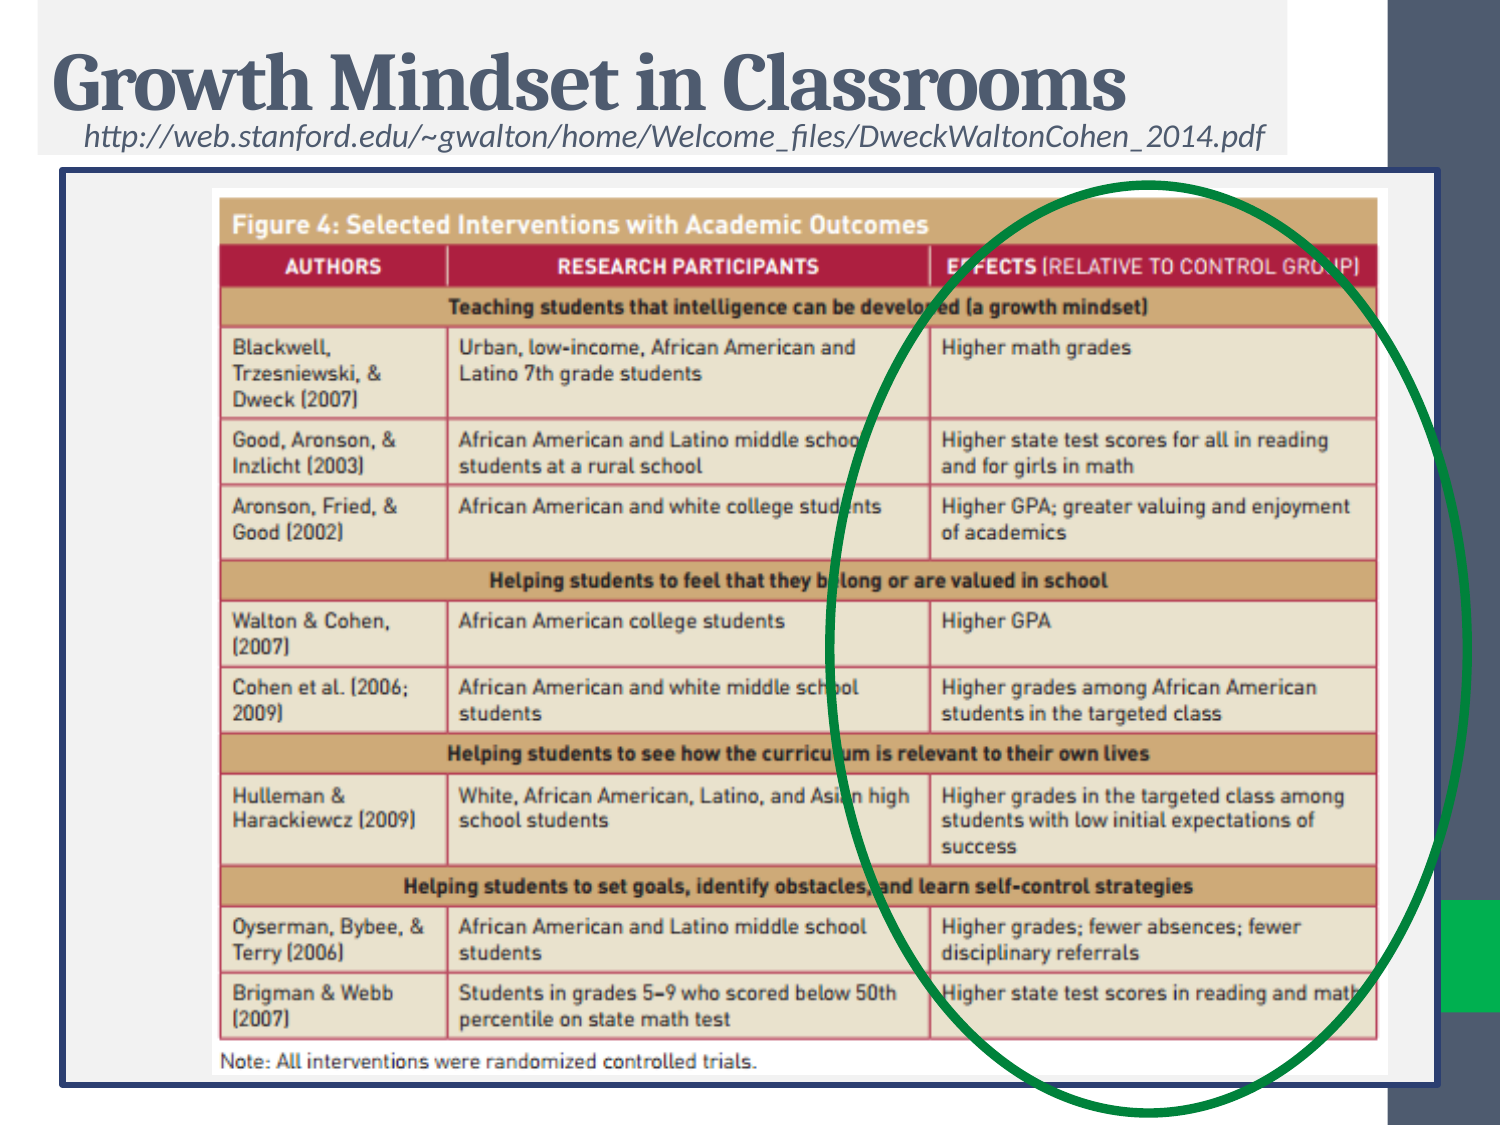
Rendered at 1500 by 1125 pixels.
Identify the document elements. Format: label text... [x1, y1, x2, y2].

text_box [1399, 357, 1470, 941]
text_box http://web.stanford.edu/~gwalton/home/Welcome_files/DweckWaltonCohen_2014.pdf [68, 107, 1283, 162]
title Growth Mindset in Classrooms [37, 0, 1288, 155]
text_box [1028, 1081, 1270, 1116]
picture [211, 188, 1388, 1076]
text_box [62, 169, 1438, 1085]
